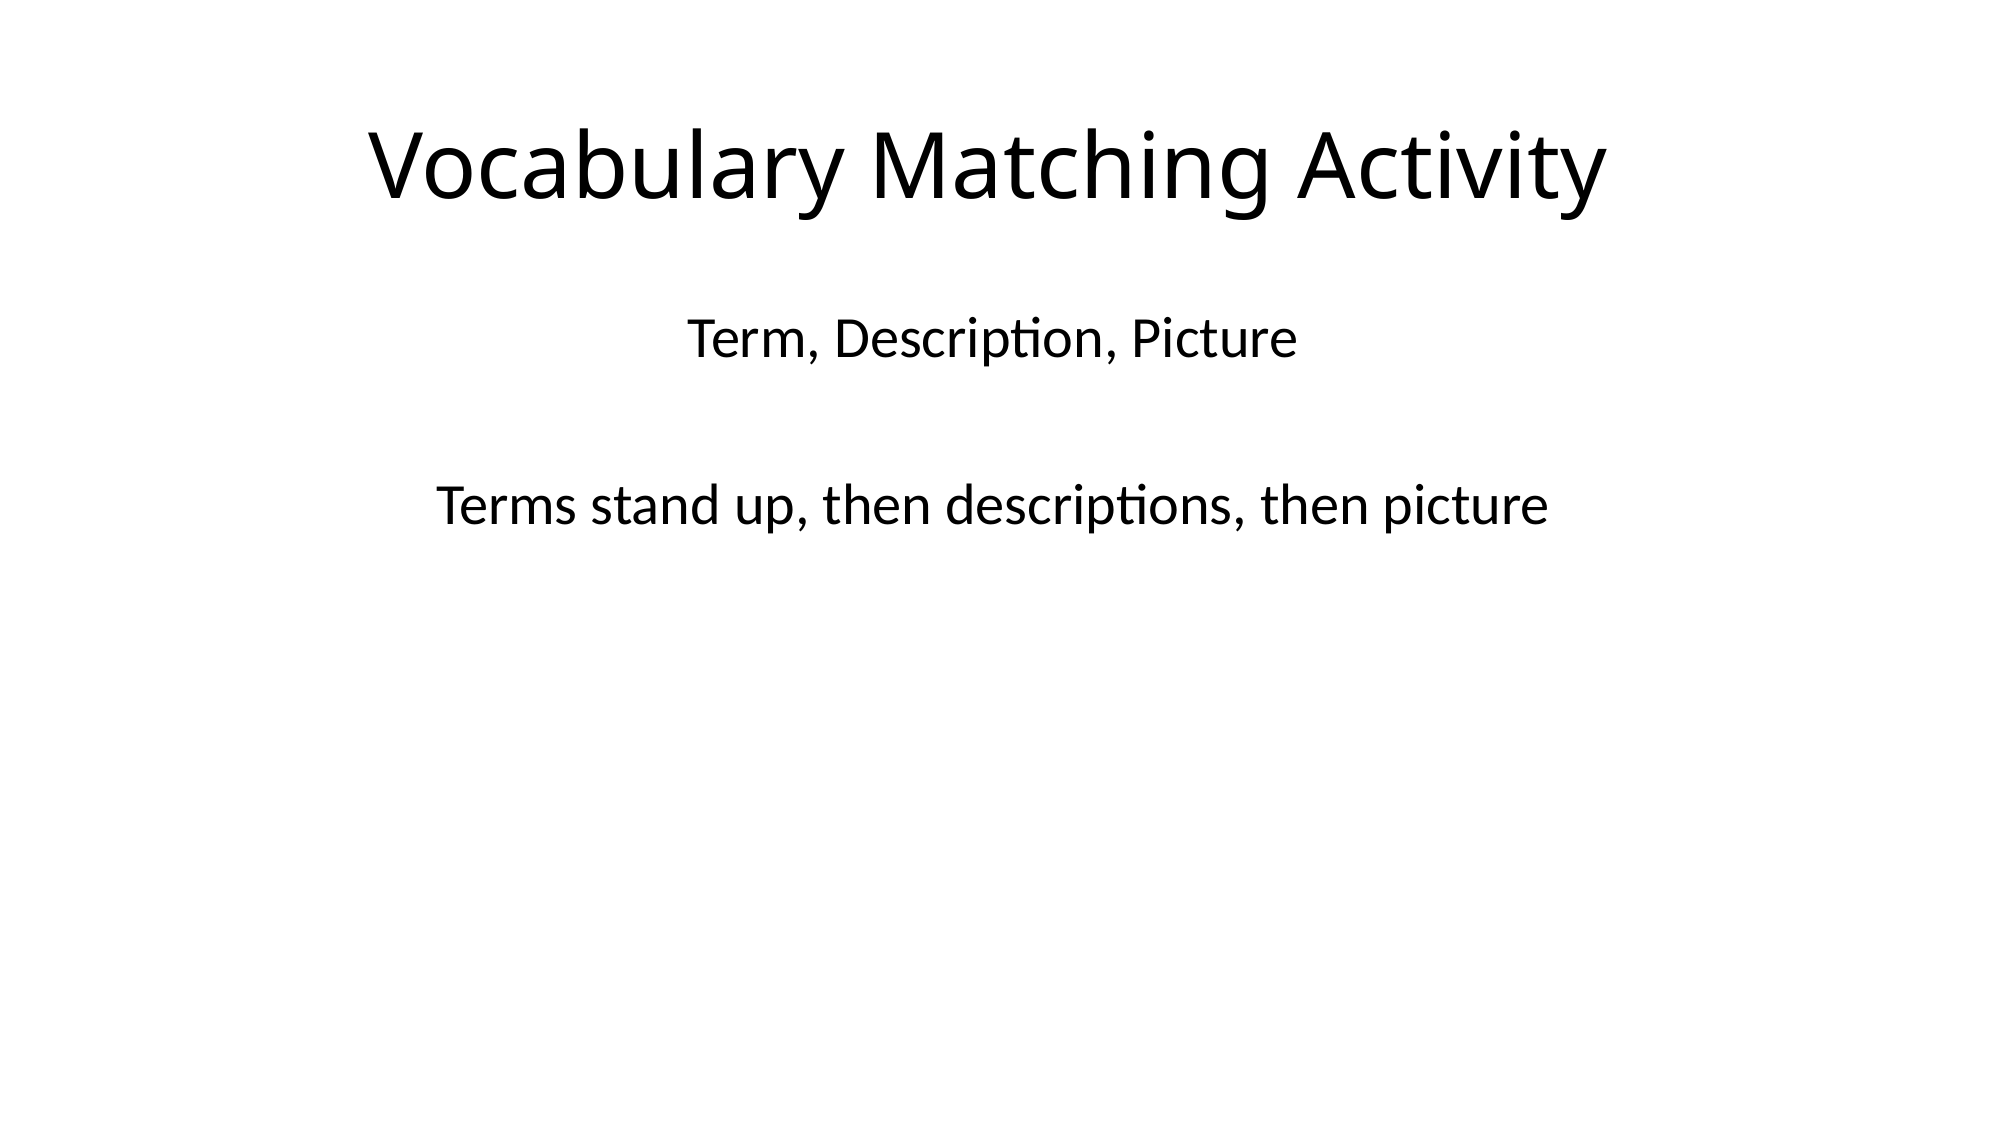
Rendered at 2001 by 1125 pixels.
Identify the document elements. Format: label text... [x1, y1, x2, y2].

title Vocabulary Matching Activity [137, 59, 1863, 278]
list Term, Description, Picture Terms stand up, then descriptions, then picture [137, 299, 1863, 1014]
